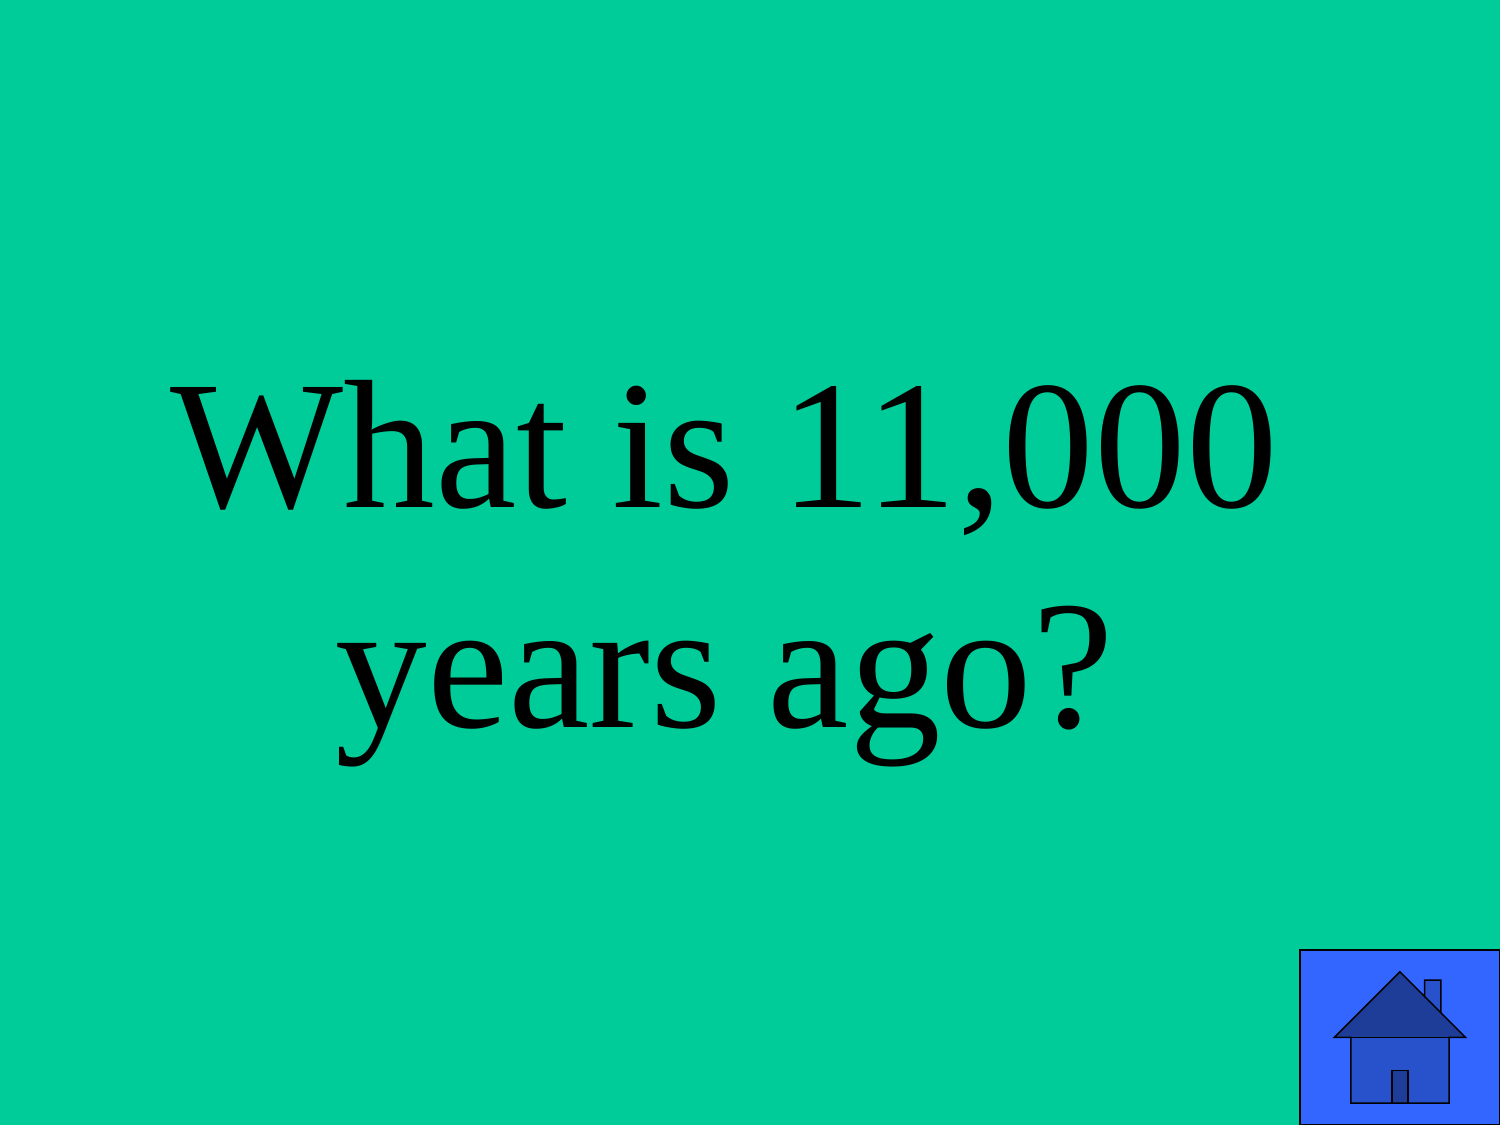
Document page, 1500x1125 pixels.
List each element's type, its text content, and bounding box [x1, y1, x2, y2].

title What is 11,000 years ago? [37, 199, 1413, 888]
text_box [1299, 950, 1500, 1125]
